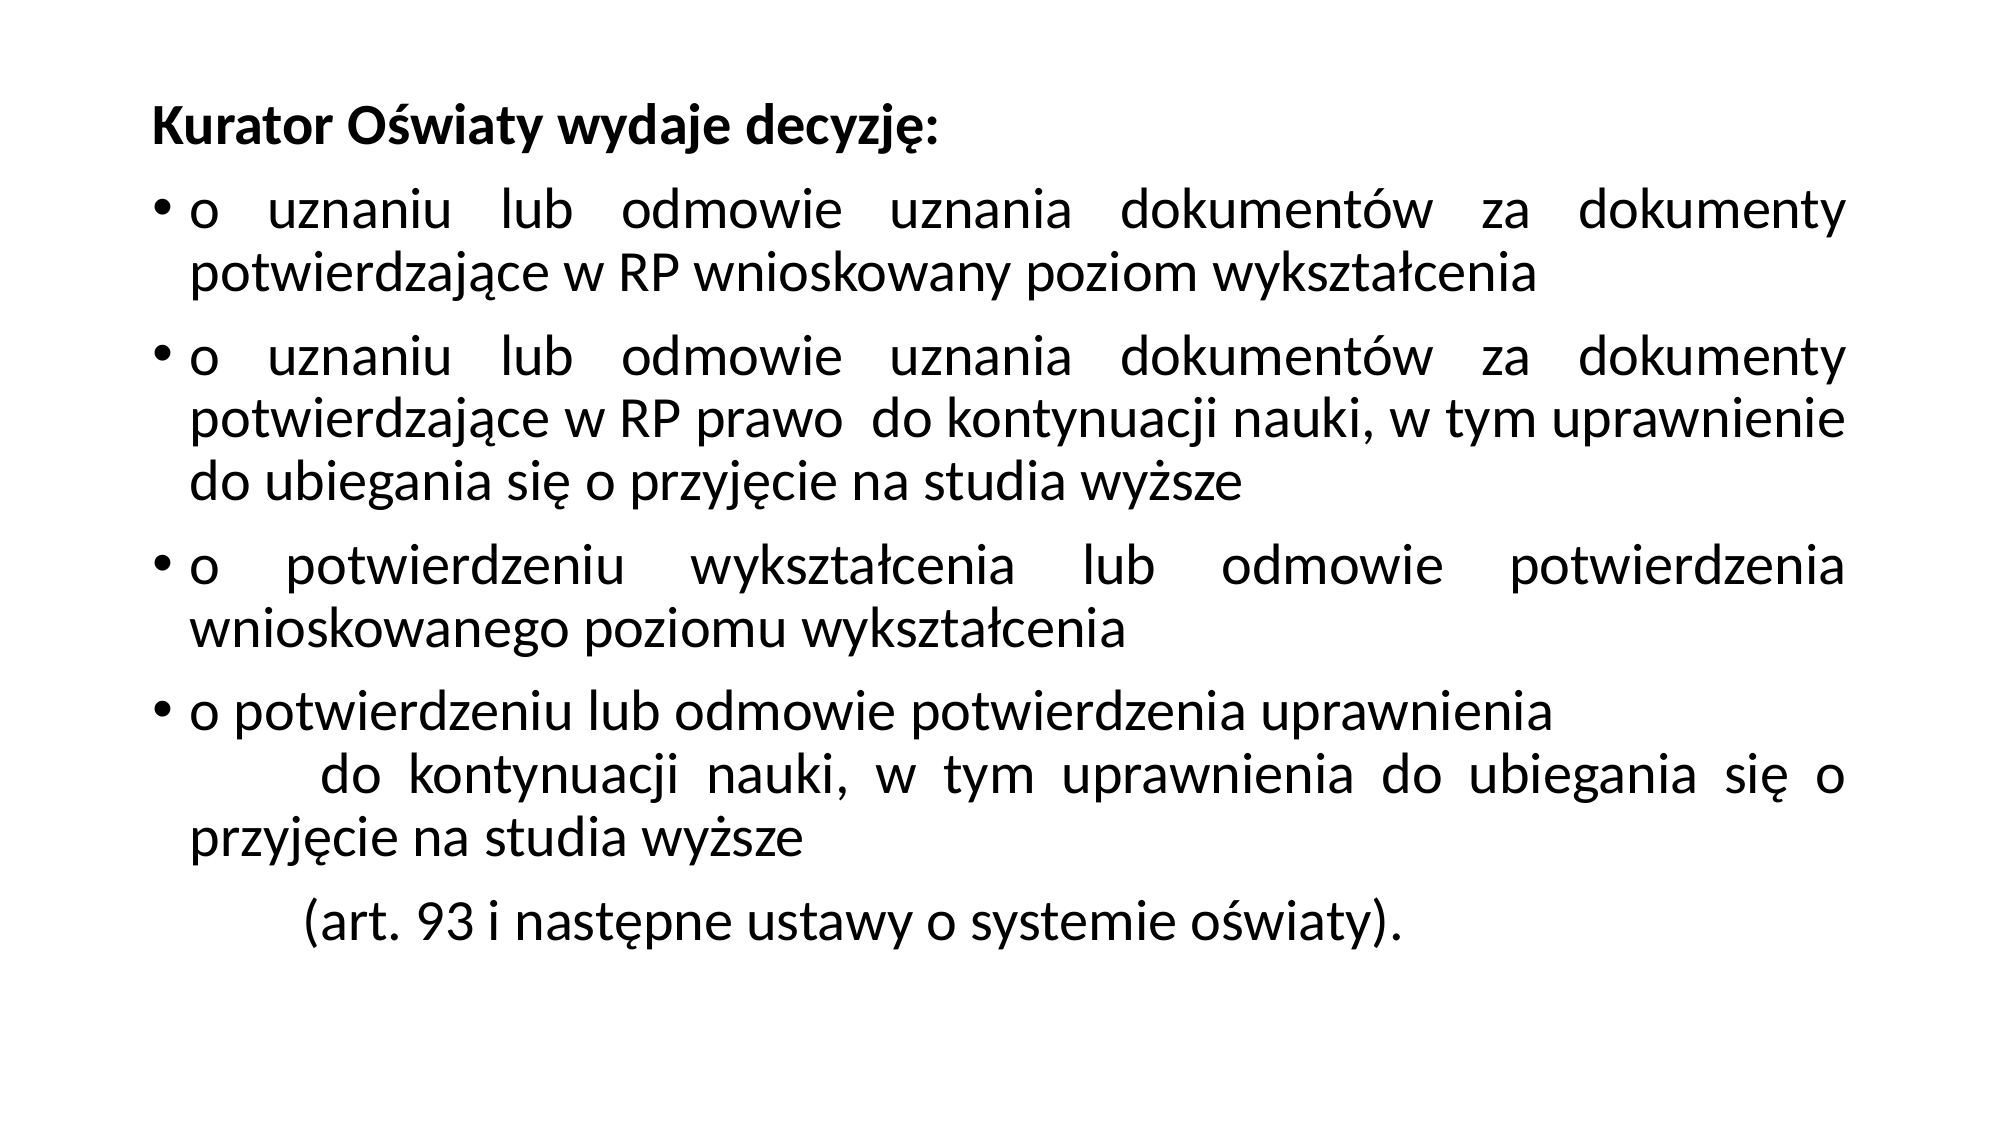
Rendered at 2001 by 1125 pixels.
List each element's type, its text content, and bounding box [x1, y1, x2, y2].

list Kurator Oświaty wydaje decyzję: o uznaniu lub odmowie uznania dokumentów za dokumenty potwierdzające w RP wnioskowany poziom wykształcenia o uznaniu lub odmowie uznania dokumentów za dokumenty potwierdzające w RP prawo do kontynuacji nauki, w tym uprawnienie do ubiegania się o przyjęcie na studia wyższe o potwierdzeniu wykształcenia lub odmowie potwierdzenia wnioskowanego poziomu wykształcenia o potwierdzeniu lub odmowie potwierdzenia uprawnienia do kontynuacji nauki, w tym uprawnienia do ubiegania się o przyjęcie na studia wyższe (art. 93 i następne ustawy o systemie oświaty). [137, 86, 1863, 1014]
